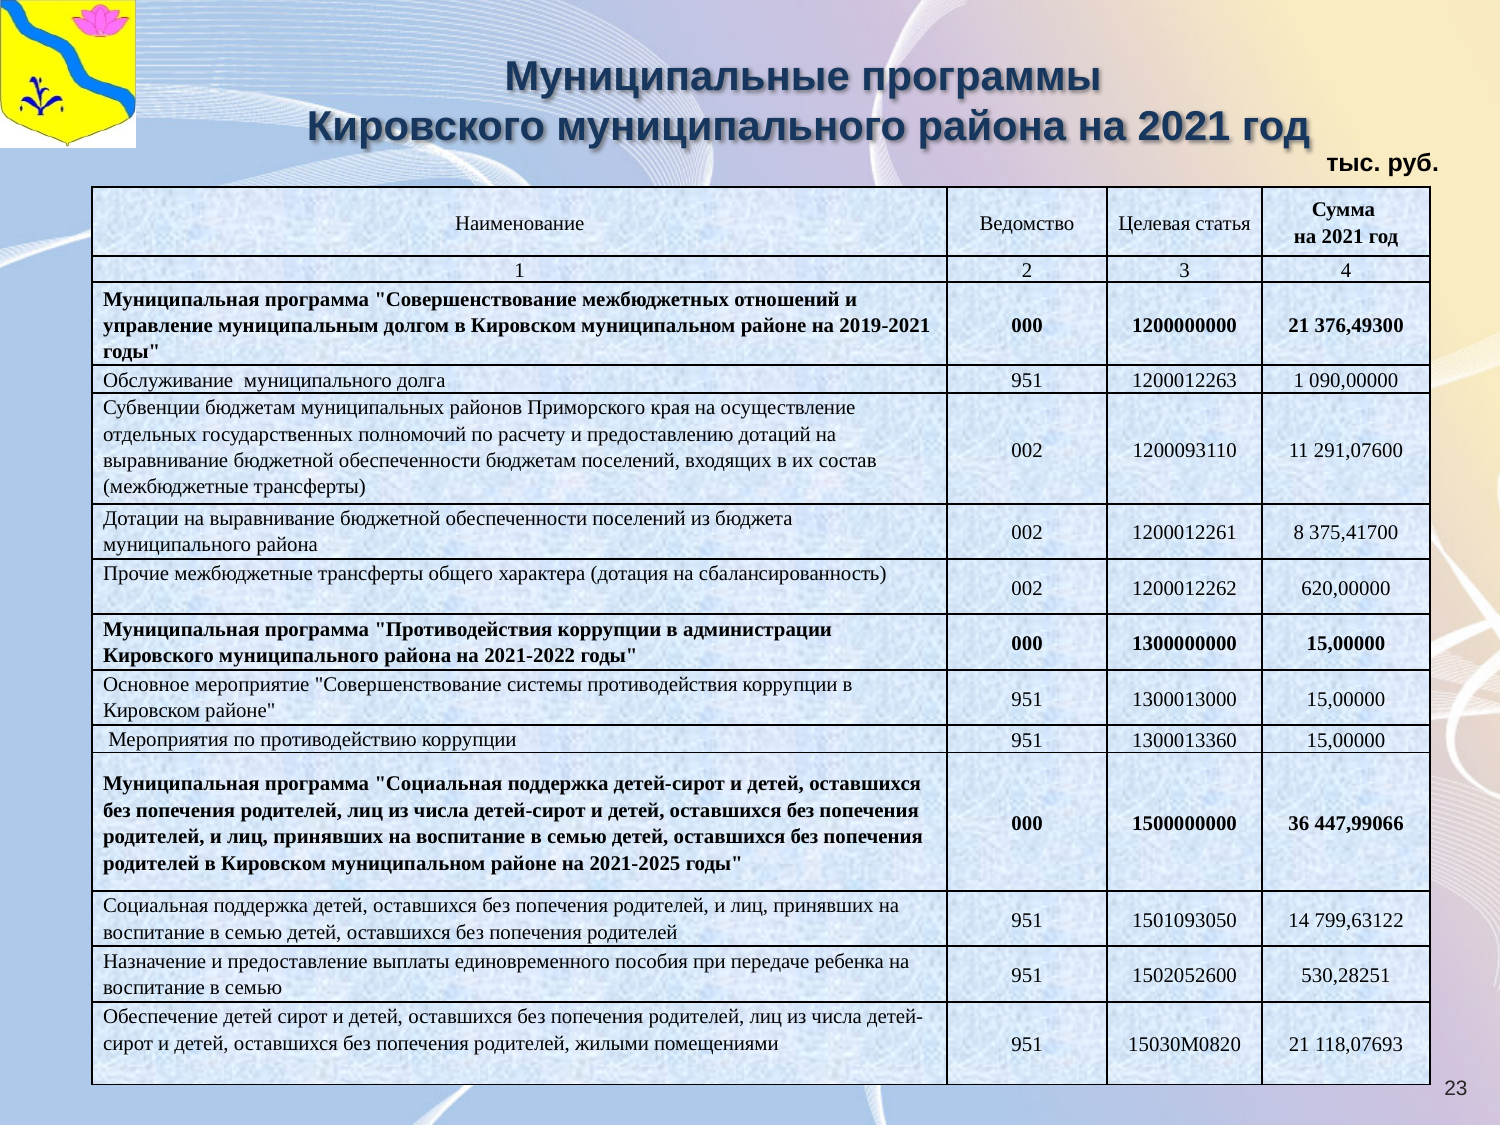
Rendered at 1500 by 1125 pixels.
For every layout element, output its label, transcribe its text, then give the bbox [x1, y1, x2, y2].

table_cell 15030М0820 [1108, 1003, 1261, 1084]
table_cell Субвенции бюджетам муниципальных районов Приморского края на осуществление отдельных государственных полномочий по расчету и предоставлению дотаций на выравнивание бюджетной обеспеченности бюджетам поселений, входящих в их состав (межбюджетные трансферты) [93, 394, 946, 503]
table_cell Прочие межбюджетные трансферты общего характера (дотация на сбалансированность) [93, 560, 946, 613]
table_cell 1501093050 [1108, 892, 1261, 945]
table_cell Обслуживание муниципального долга [93, 366, 946, 392]
table_header Наименование [93, 188, 946, 255]
table_header Сумма на 2021 год [1263, 188, 1429, 255]
table_cell 11 291,07600 [1263, 394, 1429, 503]
table_cell 1500000000 [1108, 753, 1261, 890]
table_cell 1502052600 [1108, 947, 1261, 1001]
table_cell 951 [948, 947, 1106, 1001]
table_header Ведомство [948, 188, 1106, 255]
table_cell Дотации на выравнивание бюджетной обеспеченности поселений из бюджета муниципального района [93, 505, 946, 558]
table_cell 21 376,49300 [1263, 283, 1429, 364]
table_cell 1200000000 [1108, 283, 1261, 364]
table_cell 15,00000 [1263, 615, 1429, 669]
table_cell 002 [948, 505, 1106, 558]
table_cell 1200012262 [1108, 560, 1261, 613]
table_cell 620,00000 [1263, 560, 1429, 613]
table_cell 15,00000 [1263, 671, 1429, 724]
table_cell 1 090,00000 [1263, 366, 1429, 392]
table_cell Муниципальная программа "Противодействия коррупции в администрации Кировского муниципального района на 2021-2022 годы" [93, 615, 946, 669]
table_cell 4 [1263, 257, 1429, 281]
table_cell 951 [948, 892, 1106, 945]
table_cell Социальная поддержка детей, оставшихся без попечения родителей, и лиц, принявших на воспитание в семью детей, оставшихся без попечения родителей [93, 892, 946, 945]
table_cell 3 [1108, 257, 1261, 281]
table_cell 000 [948, 753, 1106, 890]
table_cell 1300013360 [1108, 726, 1261, 752]
table_cell 951 [948, 366, 1106, 392]
table_cell 000 [948, 283, 1106, 364]
title Муниципальные программы Кировского муниципального района на 2021 год [155, 26, 1463, 172]
table_cell 1200012261 [1108, 505, 1261, 558]
slide_number 23 [1417, 1057, 1494, 1118]
picture [0, 0, 1500, 1125]
table_cell 951 [948, 726, 1106, 752]
table_cell 002 [948, 394, 1106, 503]
table_cell 21 118,07693 [1263, 1003, 1429, 1084]
table_cell 1200012263 [1108, 366, 1261, 392]
table_cell Назначение и предоставление выплаты единовременного пособия при передаче ребенка на воспитание в семью [93, 947, 946, 1001]
table_cell Муниципальная программа "Совершенствование межбюджетных отношений и управление муниципальным долгом в Кировском муниципальном районе на 2019-2021 годы" [93, 283, 946, 364]
table_cell 1300000000 [1108, 615, 1261, 669]
table_cell 000 [948, 615, 1106, 669]
text_box тыс. руб. [1311, 139, 1455, 184]
table_cell Обеспечение детей сирот и детей, оставшихся без попечения родителей, лиц из числа детей-сирот и детей, оставшихся без попечения родителей, жилыми помещениями [93, 1003, 946, 1084]
table_cell 002 [948, 560, 1106, 613]
table_cell 2 [948, 257, 1106, 281]
table_cell 14 799,63122 [1263, 892, 1429, 945]
table_cell Муниципальная программа "Социальная поддержка детей-сирот и детей, оставшихся без попечения родителей, лиц из числа детей-сирот и детей, оставшихся без попечения родителей, и лиц, принявших на воспитание в семью детей, оставшихся без попечения родителей в Кировском муниципальном районе на 2021-2025 годы" [93, 753, 946, 890]
table_cell 530,28251 [1263, 947, 1429, 1001]
table_cell 1 [93, 257, 946, 281]
table_cell 1300013000 [1108, 671, 1261, 724]
table_cell 951 [948, 1003, 1106, 1084]
table_cell 951 [948, 671, 1106, 724]
table_cell Основное мероприятие "Совершенствование системы противодействия коррупции в Кировском районе" [93, 671, 946, 724]
table_cell 1200093110 [1108, 394, 1261, 503]
table_cell 15,00000 [1263, 726, 1429, 752]
table_cell 8 375,41700 [1263, 505, 1429, 558]
table_cell Мероприятия по противодействию коррупции [93, 726, 946, 752]
table_cell 36 447,99066 [1263, 753, 1429, 890]
table_header Целевая статья [1108, 188, 1261, 255]
